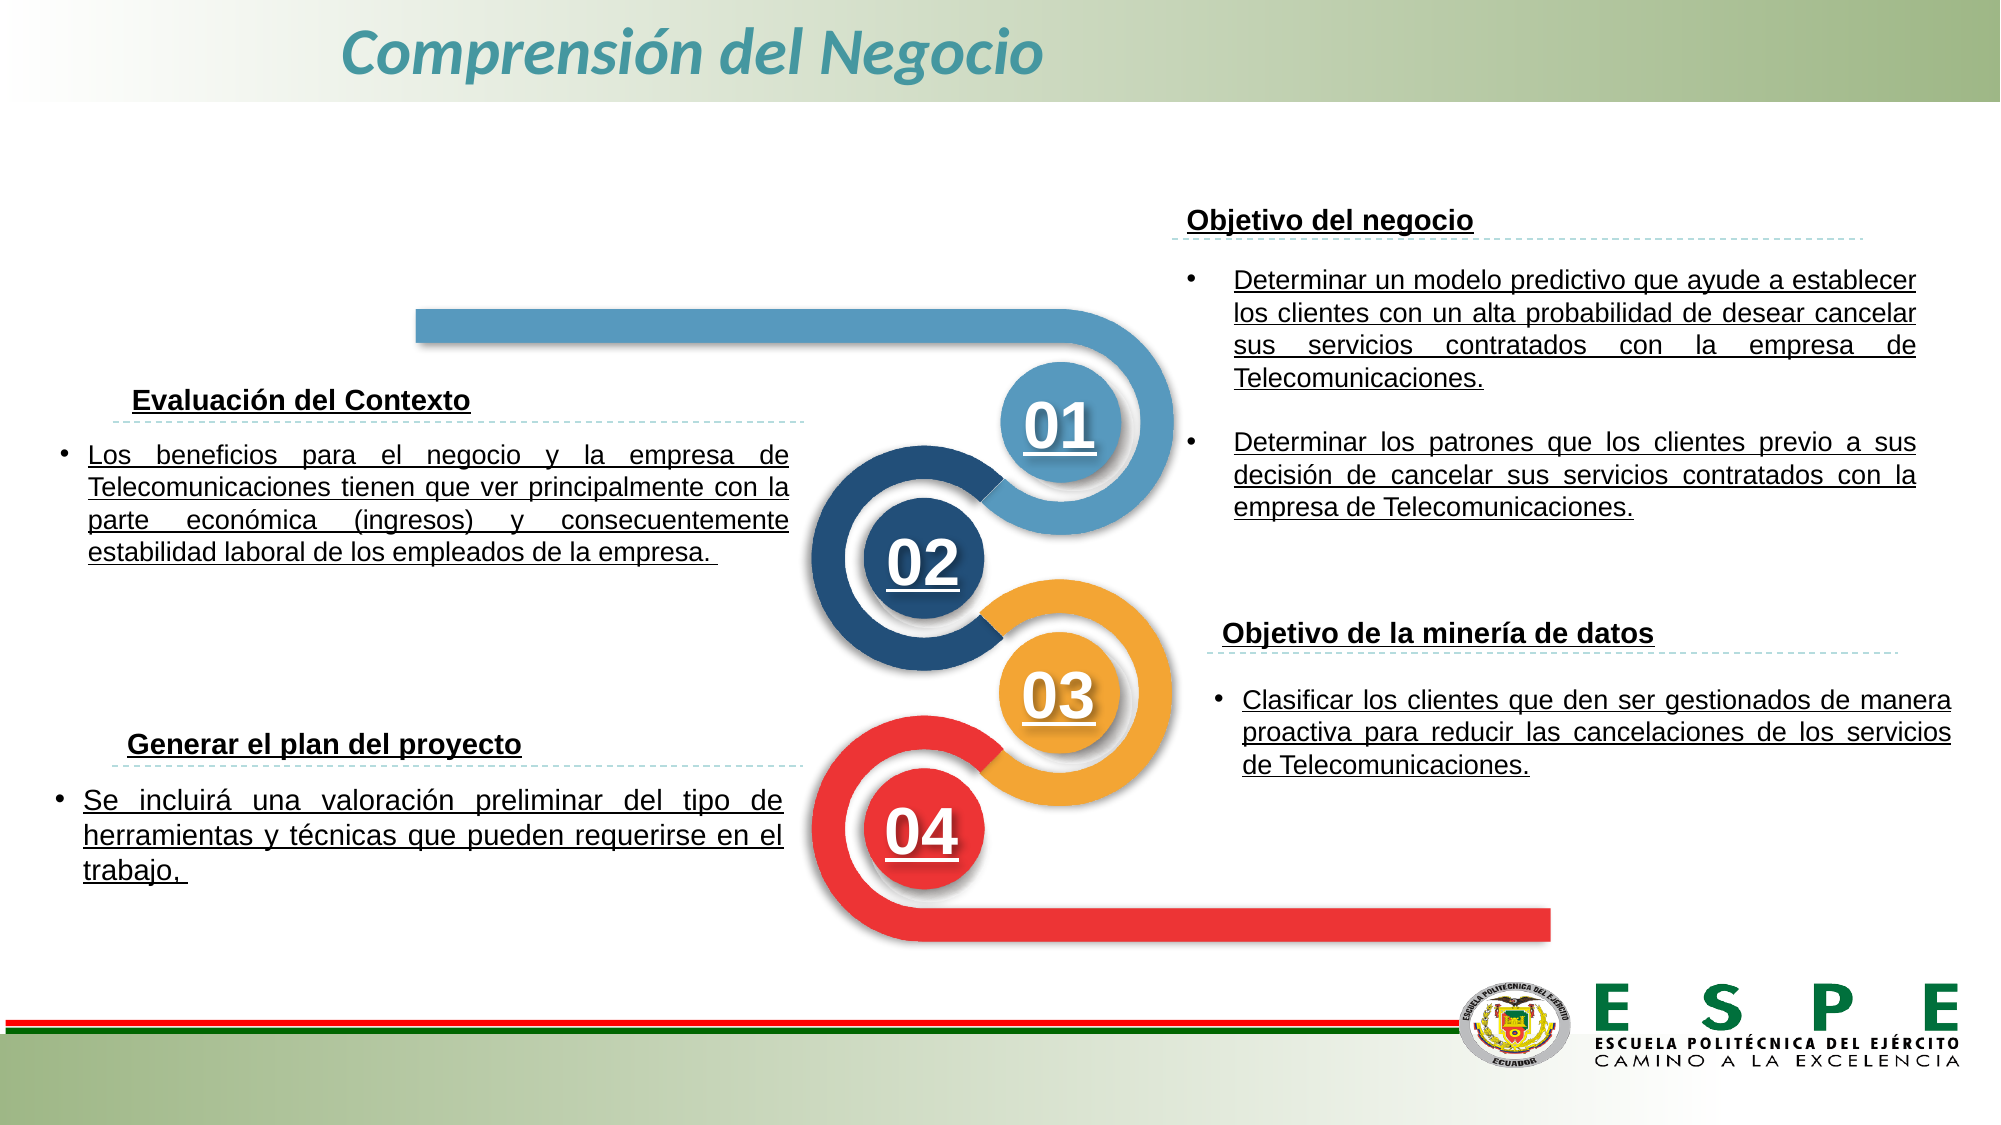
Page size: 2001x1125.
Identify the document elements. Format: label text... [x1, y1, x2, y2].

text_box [1171, 193, 1932, 534]
title Comprensión del Negocio [326, 0, 1745, 158]
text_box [810, 445, 1005, 672]
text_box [810, 715, 1551, 942]
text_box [1199, 607, 1967, 789]
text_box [44, 373, 804, 577]
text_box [415, 309, 1167, 536]
picture [1409, 964, 2000, 1093]
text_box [39, 717, 804, 896]
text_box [978, 579, 1173, 714]
